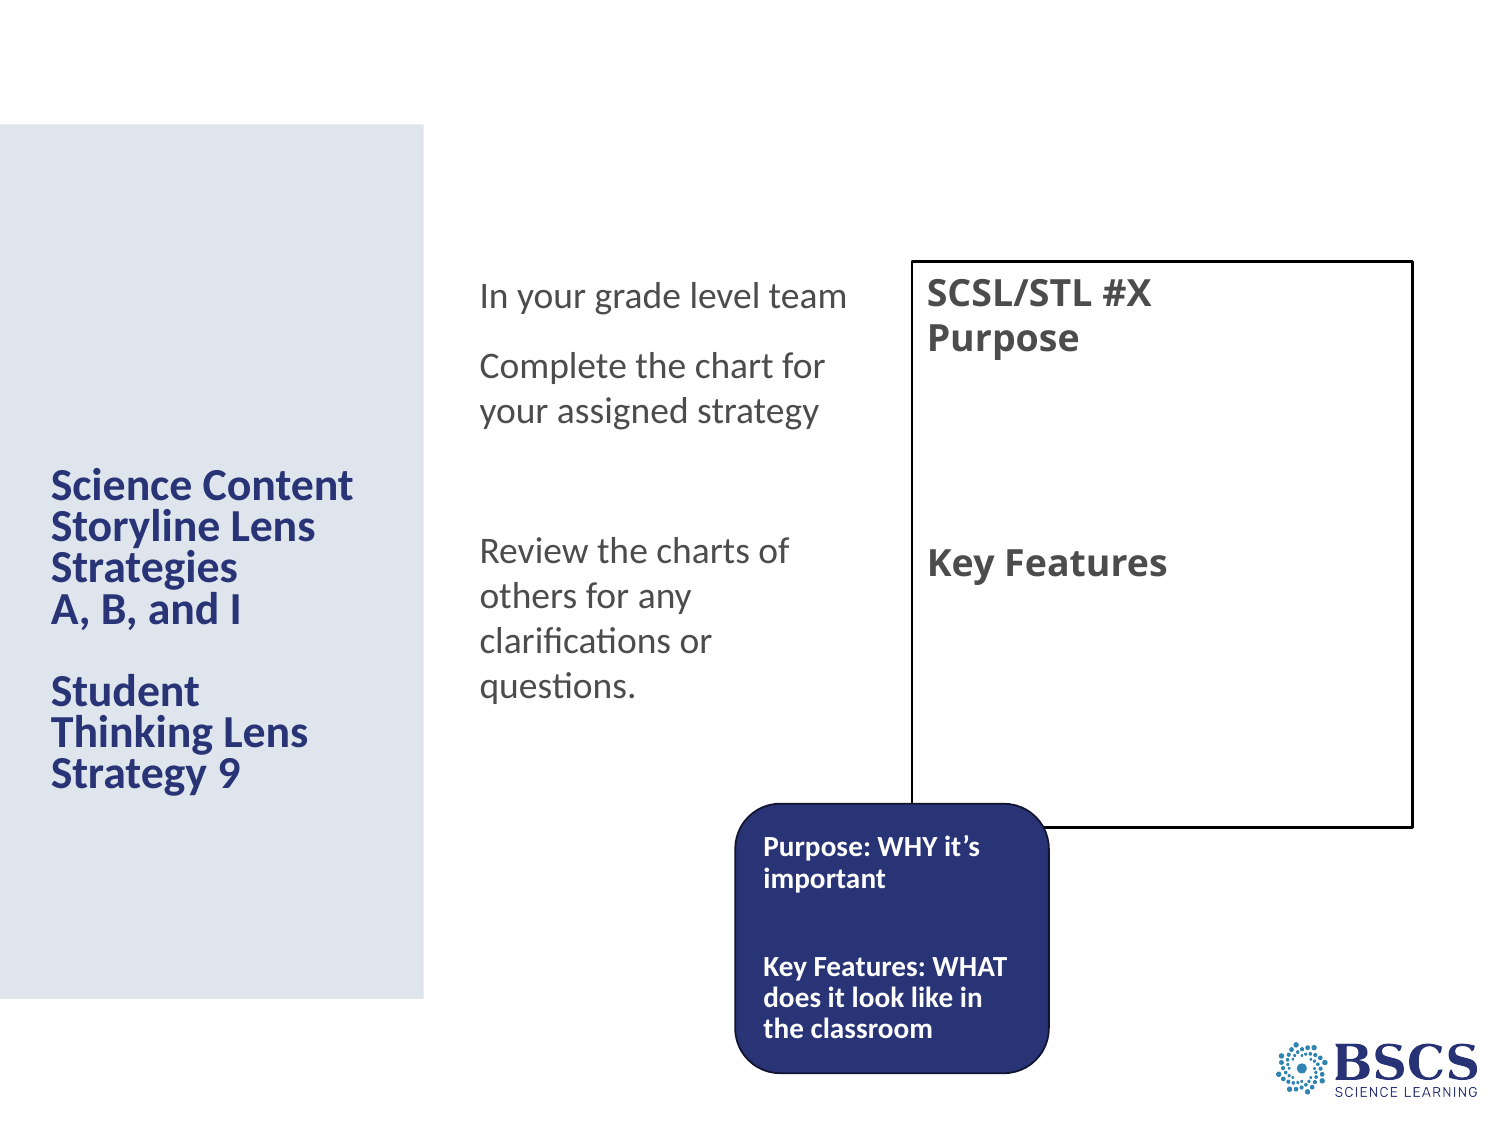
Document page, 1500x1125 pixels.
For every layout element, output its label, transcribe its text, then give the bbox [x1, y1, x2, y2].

text_box In your grade level team Complete the chart for your assigned strategy Review the charts of others for any clarifications or questions. [464, 131, 893, 847]
title Science Content Storyline Lens Strategies A, B, and I Student Thinking Lens Strategy 9 [35, 261, 385, 805]
text_box Purpose: WHY it’s important Key Features: WHAT does it look like in the classroom [735, 803, 1049, 1074]
picture [1275, 1041, 1478, 1098]
text_box SCSL/STL #X Purpose Key Features [911, 261, 1413, 828]
